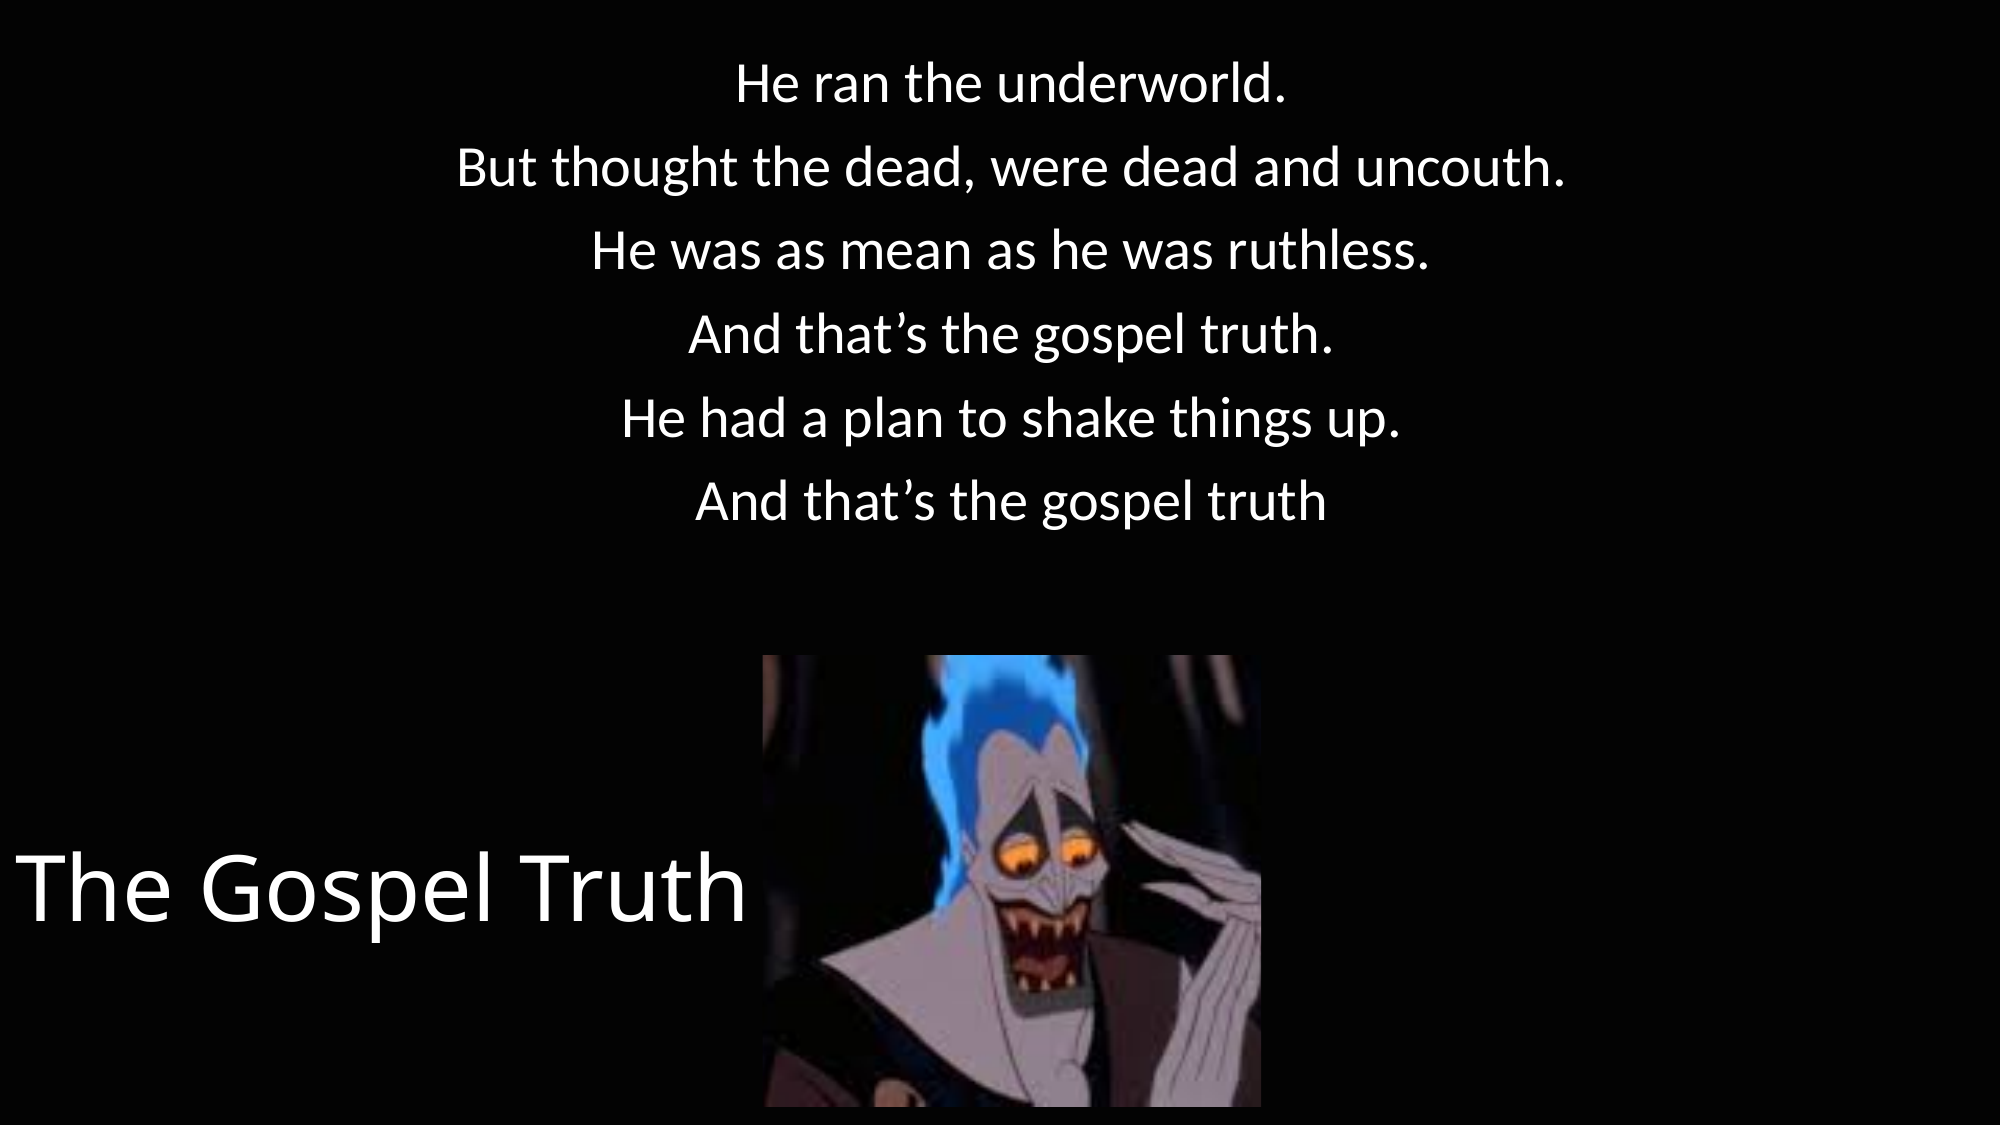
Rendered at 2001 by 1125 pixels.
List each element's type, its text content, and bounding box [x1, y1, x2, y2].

picture [762, 655, 1262, 1107]
list He ran the underworld. But thought the dead, were dead and uncouth. He was as mean as he was ruthless. And that’s the gospel truth. He had a plan to shake things up. And that’s the gospel truth [247, 44, 1777, 759]
title The Gospel Truth II [0, 758, 762, 949]
